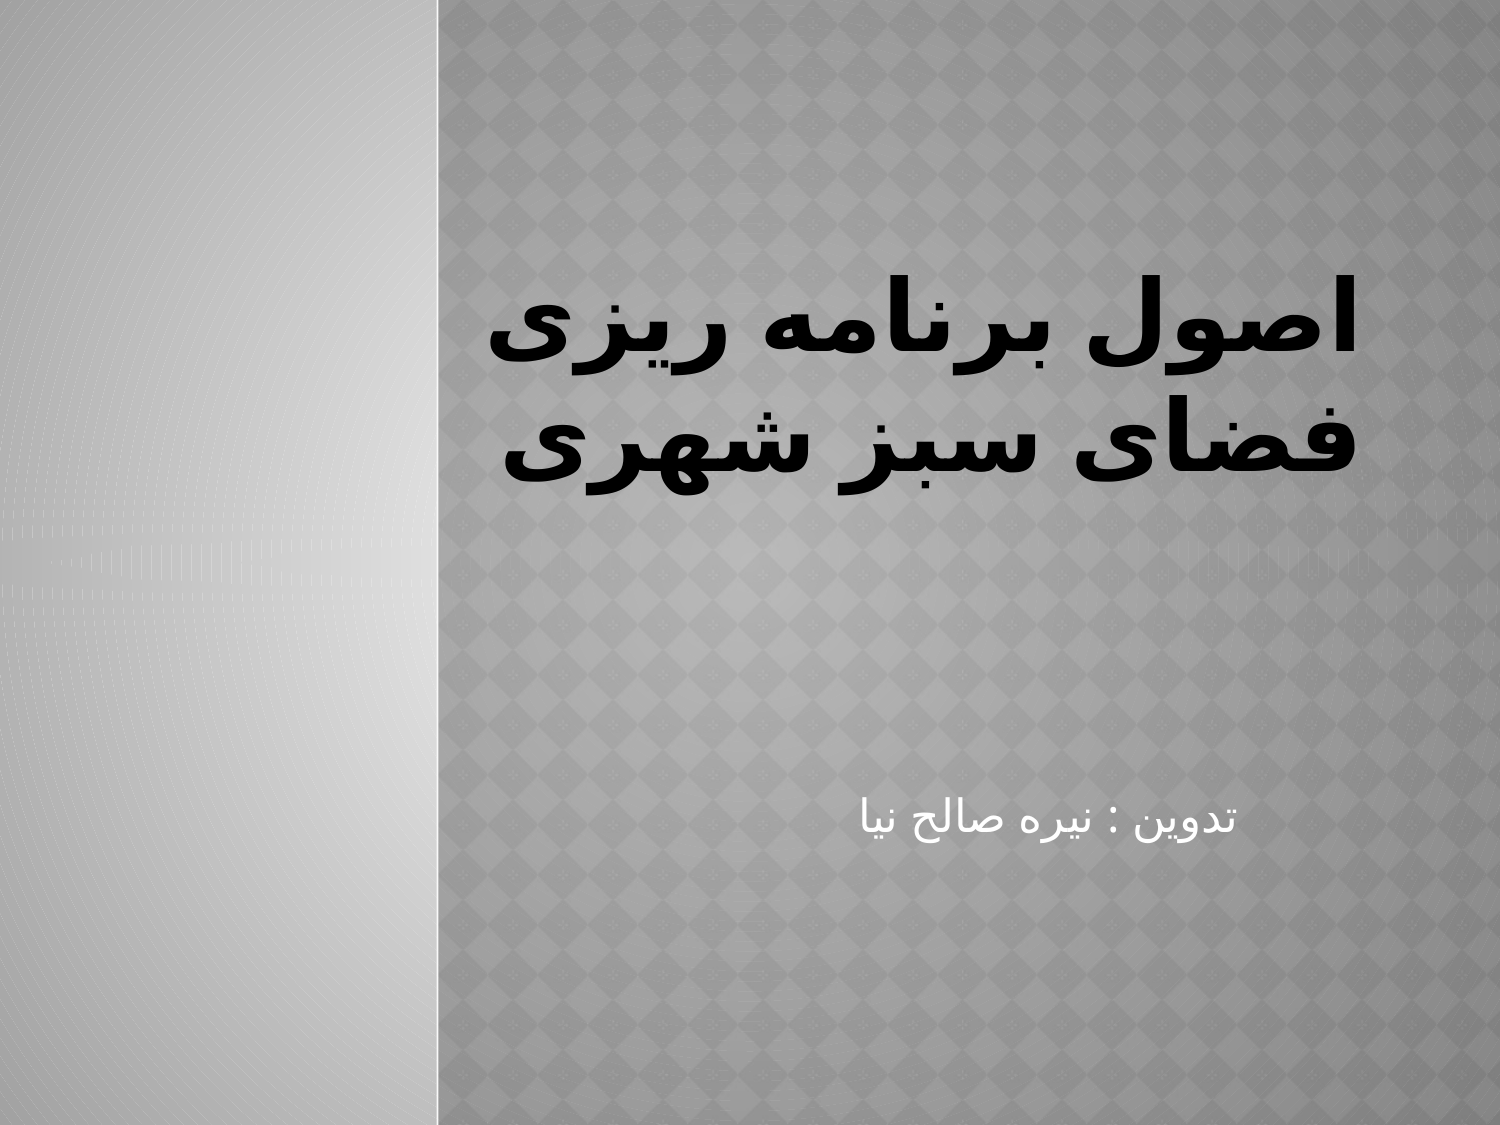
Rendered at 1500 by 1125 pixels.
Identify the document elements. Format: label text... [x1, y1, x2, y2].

title اصول برنامه ریزی فضای سبز شهری [431, 255, 1372, 492]
subtitle تدوین : نیره صالح نیا [537, 786, 1247, 968]
